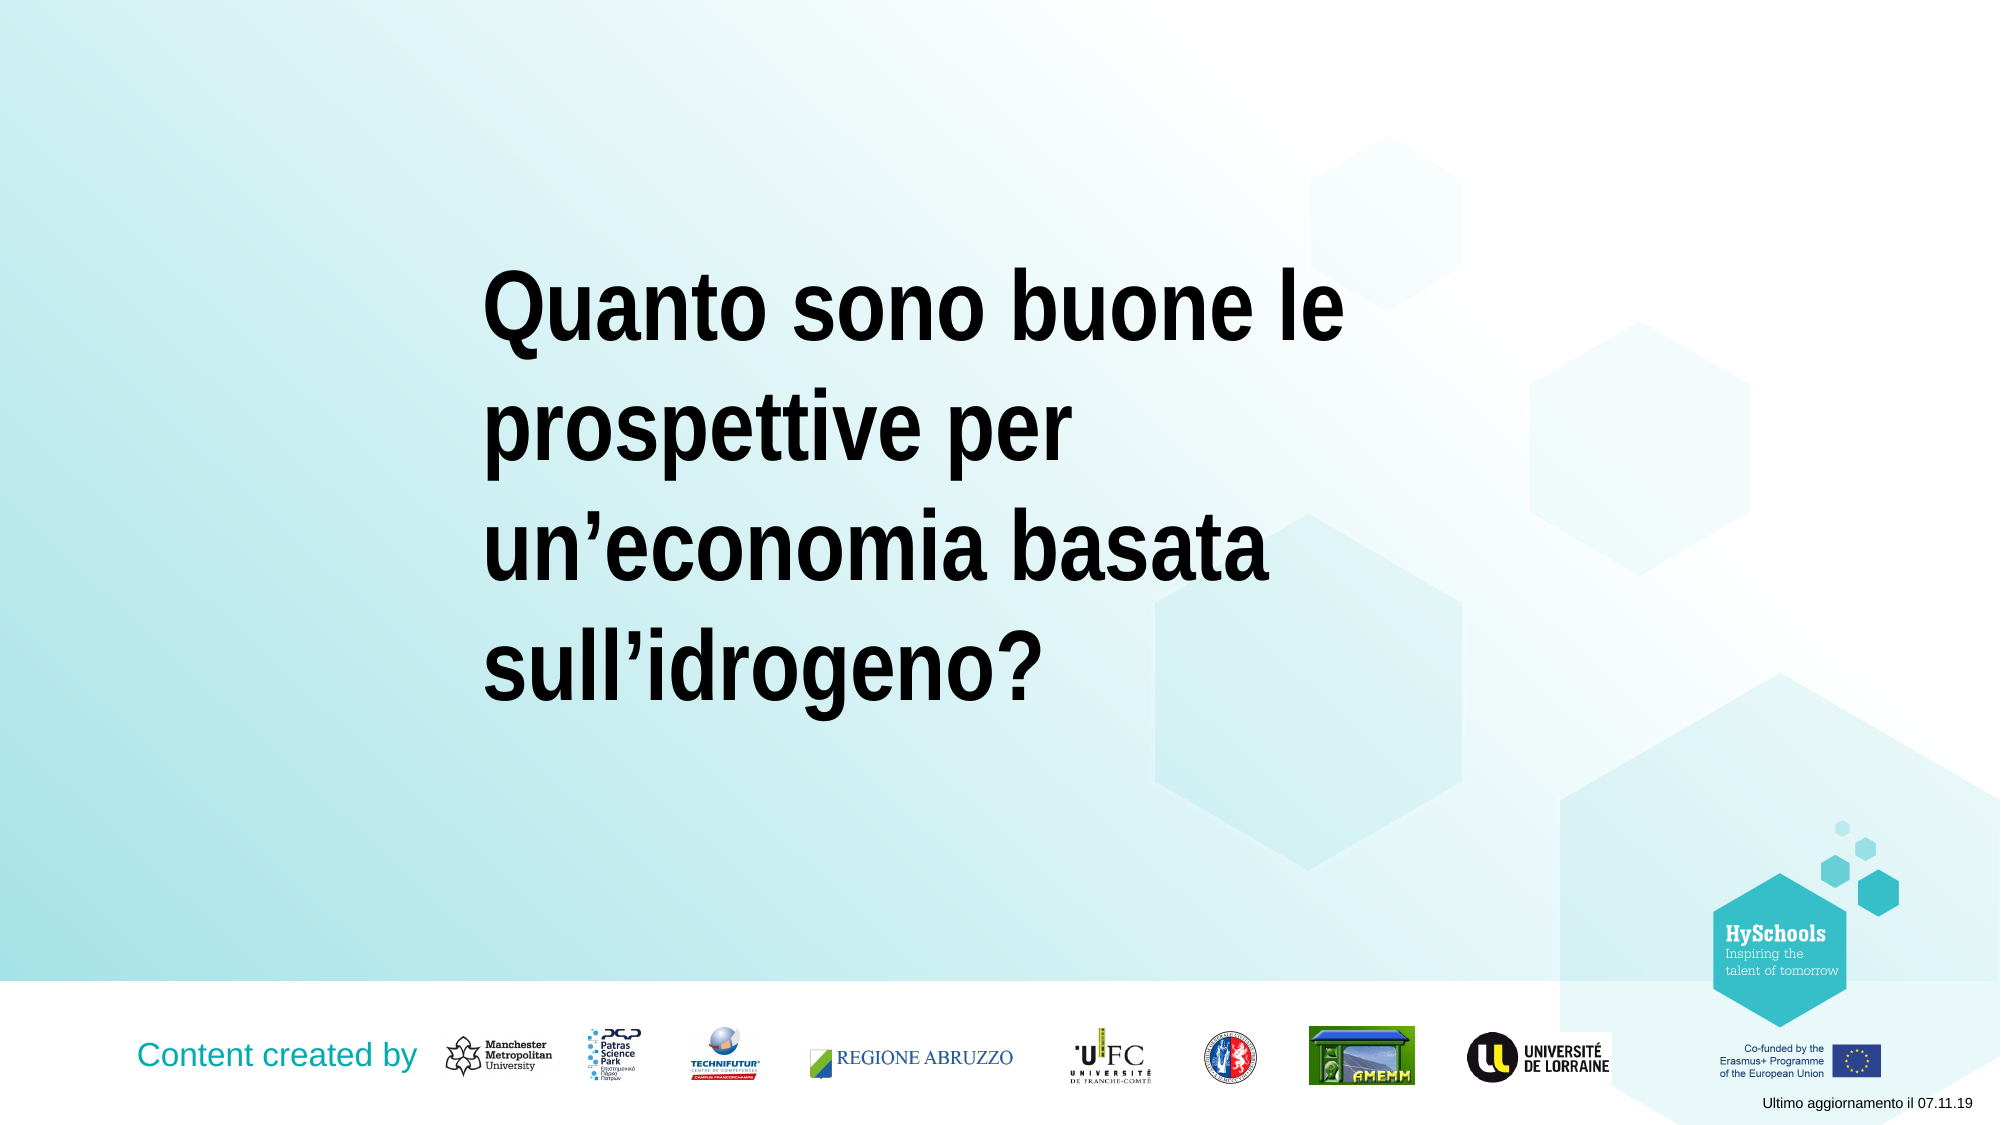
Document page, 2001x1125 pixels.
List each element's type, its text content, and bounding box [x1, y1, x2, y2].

picture [0, 0, 2000, 1125]
text_box Quanto sono buone le prospettive per un’economia basata sull’idrogeno? [467, 233, 1468, 728]
text_box Ultimo aggiornamento il 07.11.19 [1747, 1086, 1988, 1119]
